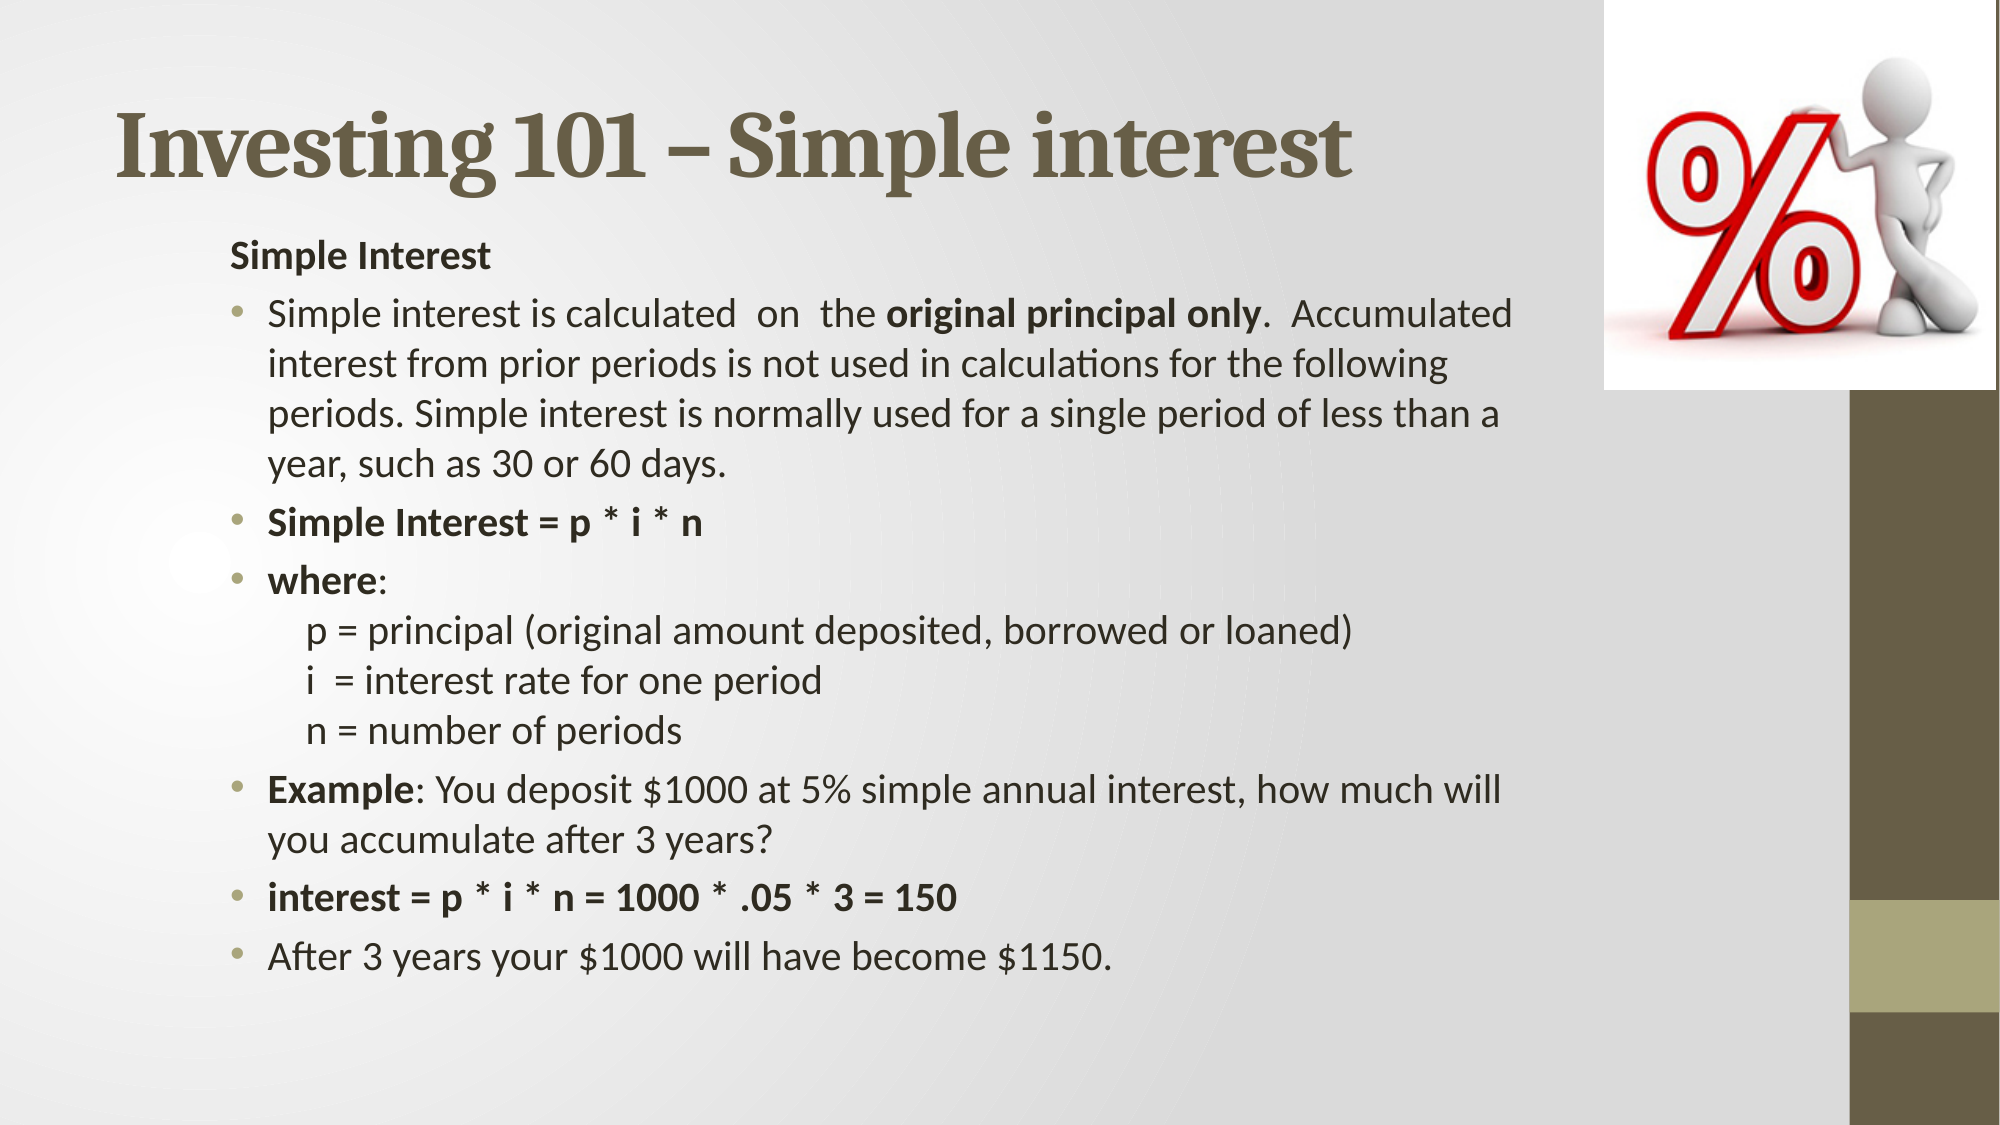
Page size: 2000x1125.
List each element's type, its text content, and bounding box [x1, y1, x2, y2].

picture [1604, 0, 1996, 391]
list Simple Interest Simple interest is calculated on the original principal only. Accumulated interest from prior periods is not used in calculations for the following periods. Simple interest is normally used for a single period of less than a year, such as 30 or 60 days. Simple Interest = p * i * n where: p = principal (original amount deposited, borrowed or loaned) i = interest rate for one period n = number of periods Example: You deposit $1000 at 5% simple annual interest, how much will you accumulate after 3 years? interest = p * i * n = 1000 * .05 * 3 = 150 After 3 years your $1000 will have become $1150. [196, 219, 1547, 1005]
title Investing 101 – Simple interest [99, 45, 1601, 233]
